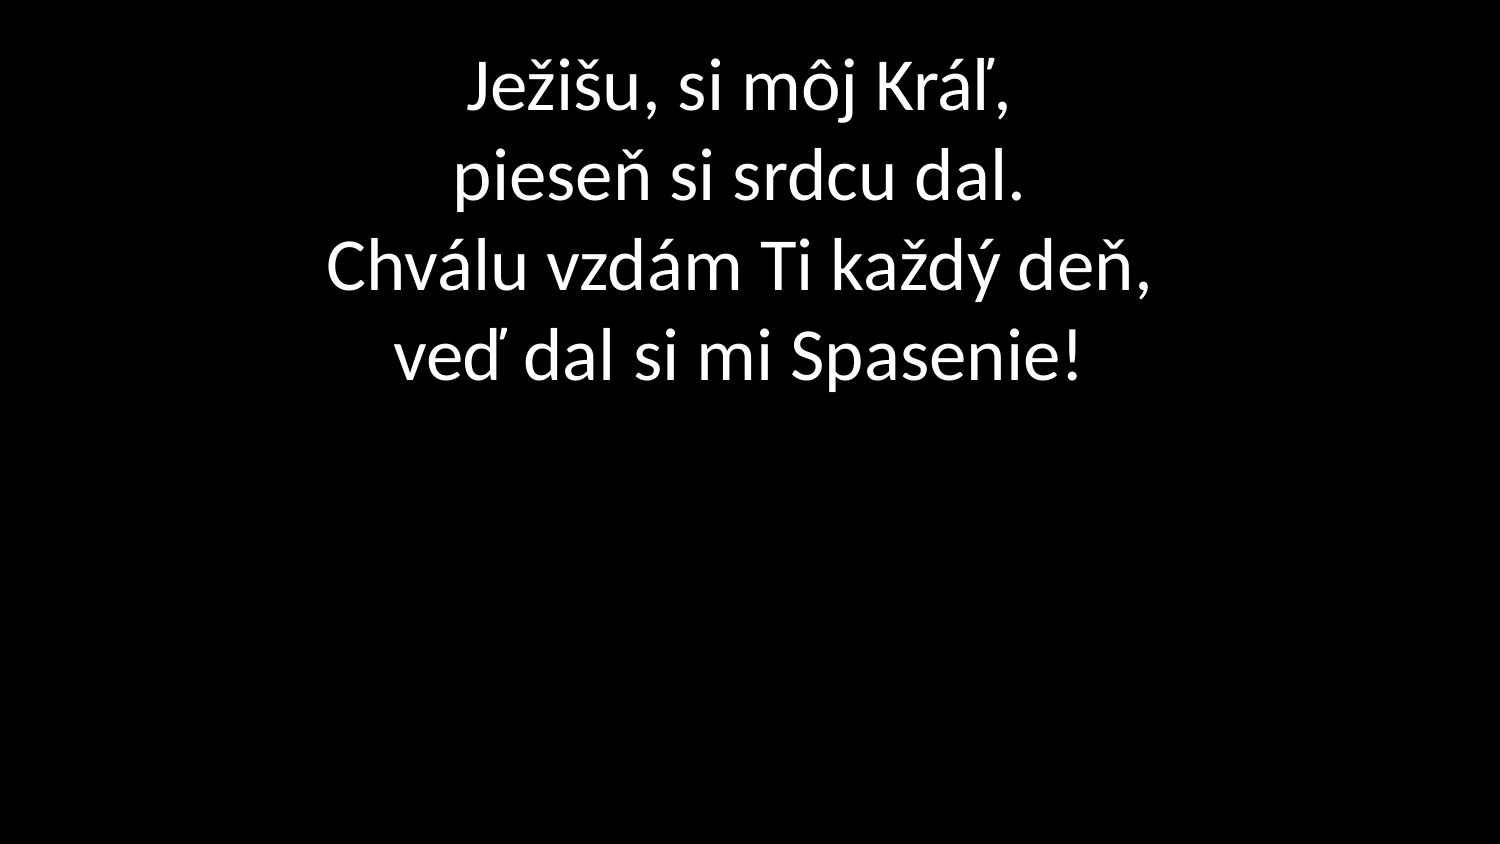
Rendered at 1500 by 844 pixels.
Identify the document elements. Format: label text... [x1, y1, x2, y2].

title Ježišu, si môj Kráľ, pieseň si srdcu dal. Chválu vzdám Ti každý deň, veď dal si mi Spasenie! [21, 27, 1476, 825]
